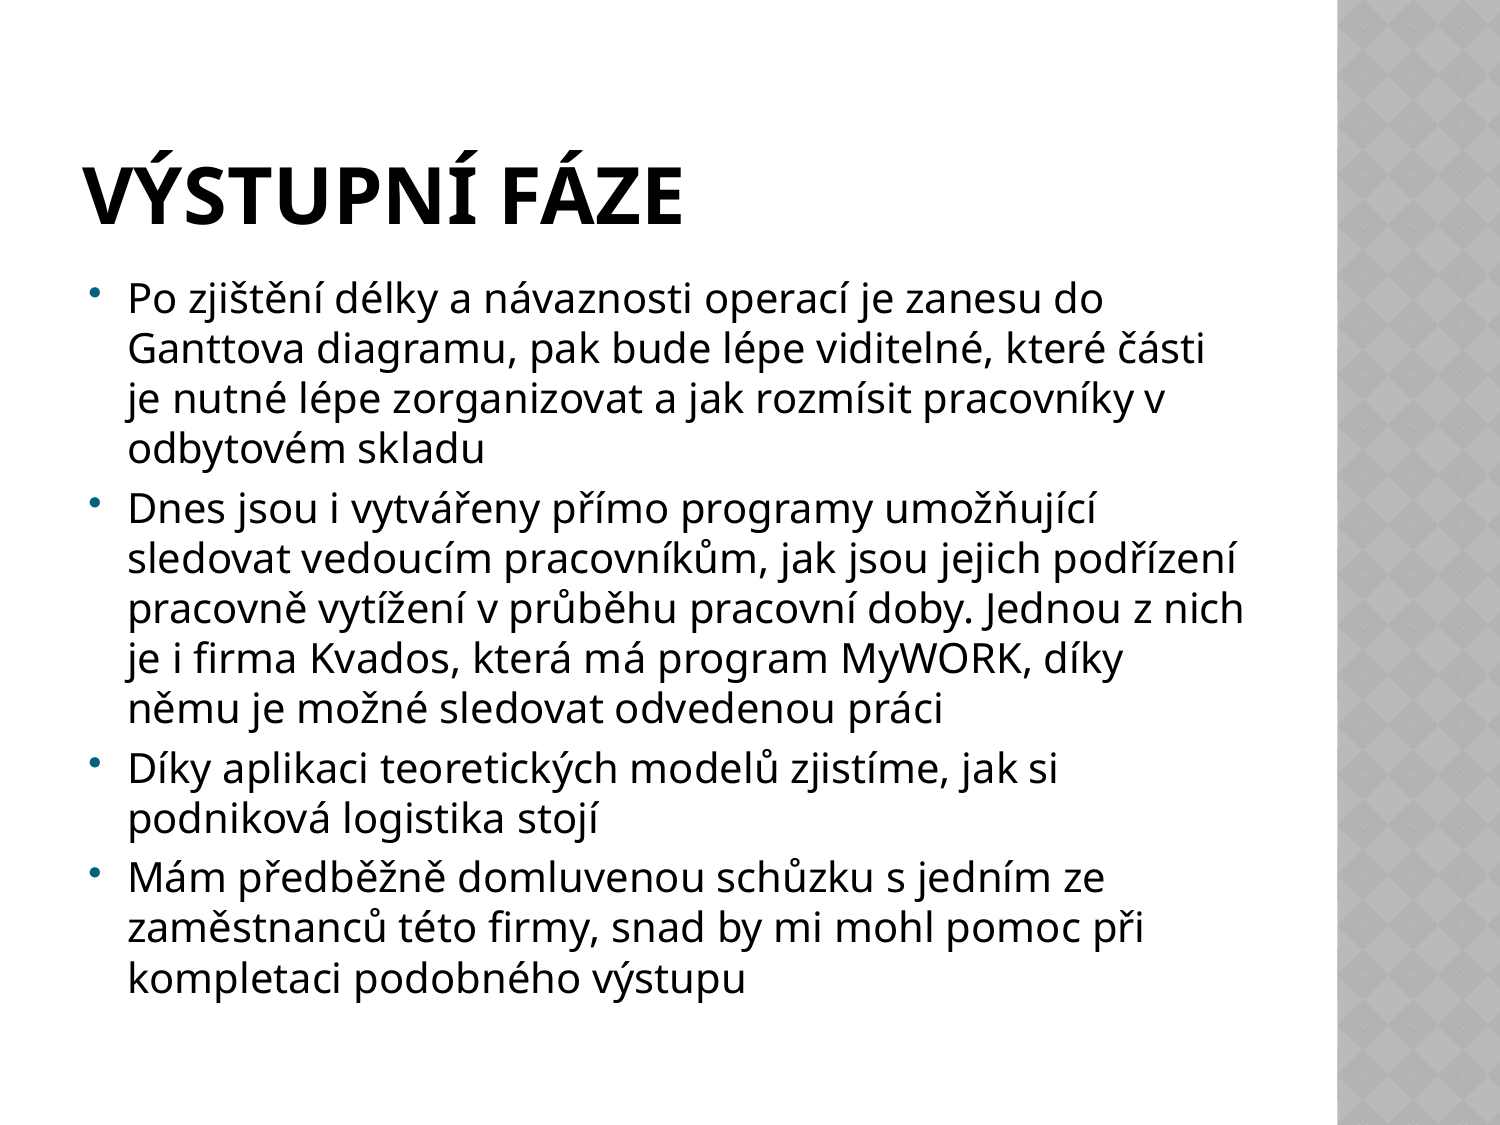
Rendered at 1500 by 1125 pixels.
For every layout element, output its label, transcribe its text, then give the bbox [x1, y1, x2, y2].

title Výstupní fáze [75, 52, 1263, 240]
list Po zjištění délky a návaznosti operací je zanesu do Ganttova diagramu, pak bude lépe viditelné, které části je nutné lépe zorganizovat a jak rozmísit pracovníky v odbytovém skladu Dnes jsou i vytvářeny přímo programy umožňující sledovat vedoucím pracovníkům, jak jsou jejich podřízení pracovně vytížení v průběhu pracovní doby. Jednou z nich je i firma Kvados, která má program MyWORK, díky němu je možné sledovat odvedenou práci Díky aplikaci teoretických modelů zjistíme, jak si podniková logistika stojí Mám předběžně domluvenou schůzku s jedním ze zaměstnanců této firmy, snad by mi mohl pomoc při kompletaci podobného výstupu [75, 264, 1263, 1059]
